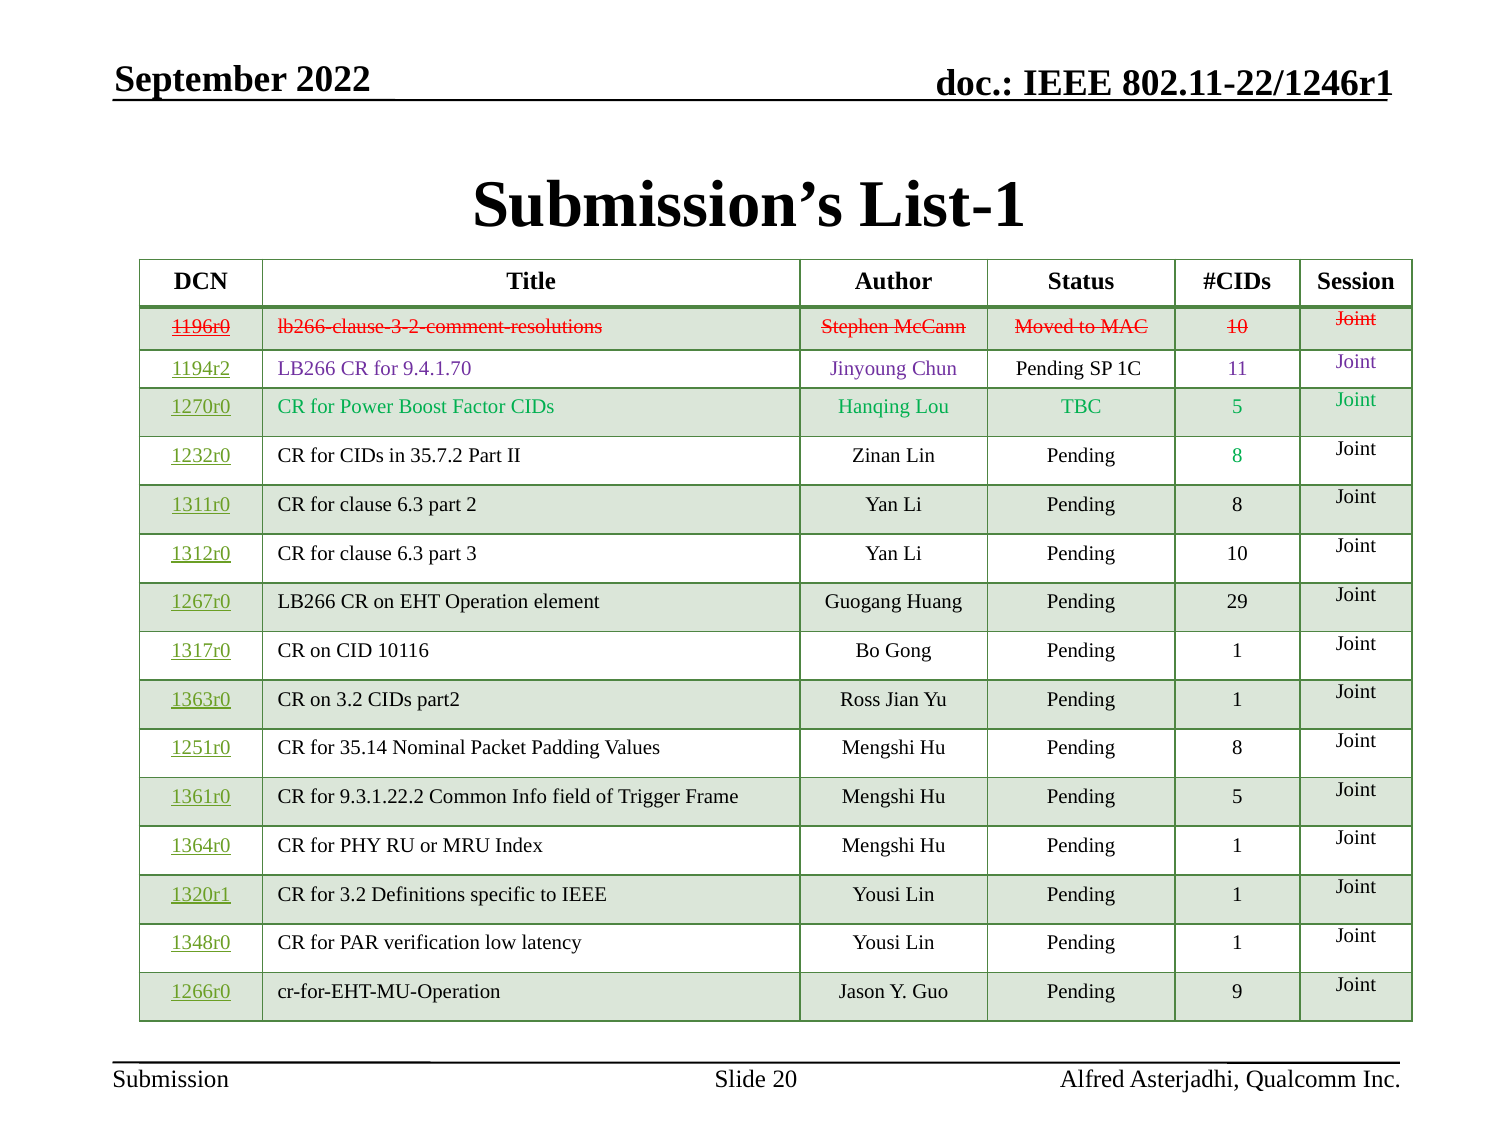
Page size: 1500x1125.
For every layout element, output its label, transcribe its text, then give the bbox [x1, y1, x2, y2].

table_cell 10 [1176, 535, 1299, 582]
table_cell Pending [988, 827, 1174, 874]
table_cell Zinan Lin [801, 437, 987, 484]
table_cell Pending [988, 437, 1174, 484]
table_cell 1312r0 [140, 535, 262, 582]
table_cell Pending [988, 730, 1174, 777]
table_cell lb266-clause-3-2-comment-resolutions [263, 309, 799, 349]
table_cell 1361r0 [140, 778, 262, 825]
table_cell 8 [1176, 486, 1299, 533]
table_cell 1194r2 [140, 351, 262, 387]
table_cell CR for Power Boost Factor CIDs [263, 389, 799, 436]
table_cell 1 [1176, 632, 1299, 679]
slide_number Slide 20 [712, 1061, 800, 1123]
table_cell Joint [1301, 827, 1411, 874]
table_cell 8 [1176, 437, 1299, 484]
table_cell TBC [988, 389, 1174, 436]
title Submission’s List-1 [112, 112, 1388, 288]
table_cell 9 [1176, 973, 1299, 1020]
table_cell CR for PHY RU or MRU Index [263, 827, 799, 874]
table_header Session [1301, 260, 1411, 305]
table_cell 1270r0 [140, 389, 262, 436]
table_cell 1320r1 [140, 876, 262, 923]
table_cell 1 [1176, 681, 1299, 728]
table_cell Pending [988, 486, 1174, 533]
table_cell Joint [1301, 486, 1411, 533]
table_cell Yan Li [801, 535, 987, 582]
footer Alfred Asterjadhi, Qualcomm Inc. [878, 1061, 1402, 1093]
table_cell CR on 3.2 CIDs part2 [263, 681, 799, 728]
table_cell Pending [988, 876, 1174, 923]
table_cell Pending [988, 535, 1174, 582]
table_cell Joint [1301, 925, 1411, 972]
table_cell LB266 CR for 9.4.1.70 [263, 351, 799, 387]
table_header Author [801, 260, 987, 305]
table_cell Mengshi Hu [801, 778, 987, 825]
table_cell Hanqing Lou [801, 389, 987, 436]
table_cell Joint [1301, 535, 1411, 582]
table_cell Joint [1301, 973, 1411, 1020]
table_cell 10 [1176, 309, 1299, 349]
table_cell Joint [1301, 730, 1411, 777]
table_cell Jason Y. Guo [801, 973, 987, 1020]
table_cell 1364r0 [140, 827, 262, 874]
table_cell 1363r0 [140, 681, 262, 728]
table_cell Mengshi Hu [801, 730, 987, 777]
table_cell Guogang Huang [801, 584, 987, 631]
table_header Status [988, 260, 1174, 305]
table_cell Pending [988, 681, 1174, 728]
table_cell CR for 3.2 Definitions specific to IEEE [263, 876, 799, 923]
table_cell 1 [1176, 827, 1299, 874]
table_cell 1348r0 [140, 925, 262, 972]
table_cell Joint [1301, 389, 1411, 436]
table_cell Moved to MAC [988, 309, 1174, 349]
table_cell 1311r0 [140, 486, 262, 533]
table_cell 1 [1176, 925, 1299, 972]
table_cell Joint [1301, 351, 1411, 387]
table_cell CR for 35.14 Nominal Packet Padding Values [263, 730, 799, 777]
table_cell Joint [1301, 309, 1411, 349]
table_cell CR for clause 6.3 part 2 [263, 486, 799, 533]
table_cell 8 [1176, 730, 1299, 777]
table_cell Jinyoung Chun [801, 351, 987, 387]
table_cell Pending [988, 925, 1174, 972]
table_header Title [263, 260, 799, 305]
table_cell CR for PAR verification low latency [263, 925, 799, 972]
table_cell Mengshi Hu [801, 827, 987, 874]
table_cell Yan Li [801, 486, 987, 533]
table_cell Joint [1301, 437, 1411, 484]
table_cell 1317r0 [140, 632, 262, 679]
table_cell Ross Jian Yu [801, 681, 987, 728]
table_cell LB266 CR on EHT Operation element [263, 584, 799, 631]
table_cell Pending [988, 584, 1174, 631]
table_cell Stephen McCann [801, 309, 987, 349]
table_cell Joint [1301, 584, 1411, 631]
table_cell Pending [988, 778, 1174, 825]
table_cell Joint [1301, 778, 1411, 825]
table_cell 1251r0 [140, 730, 262, 777]
table_cell 5 [1176, 389, 1299, 436]
table_cell CR for CIDs in 35.7.2 Part II [263, 437, 799, 484]
table_cell Joint [1301, 681, 1411, 728]
table_cell 1232r0 [140, 437, 262, 484]
table_header #CIDs [1176, 260, 1299, 305]
table_cell Bo Gong [801, 632, 987, 679]
table_header DCN [140, 260, 262, 305]
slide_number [114, 54, 423, 100]
table_cell 1267r0 [140, 584, 262, 631]
table_cell 1266r0 [140, 973, 262, 1020]
table_cell Joint [1301, 632, 1411, 679]
table_cell 11 [1176, 351, 1299, 387]
table_cell cr-for-EHT-MU-Operation [263, 973, 799, 1020]
table_cell 1 [1176, 876, 1299, 923]
table_cell CR for 9.3.1.22.2 Common Info field of Trigger Frame [263, 778, 799, 825]
table_cell Pending [988, 632, 1174, 679]
table_cell Yousi Lin [801, 876, 987, 923]
table_cell CR on CID 10116 [263, 632, 799, 679]
table_cell Joint [1301, 876, 1411, 923]
table_cell Pending [988, 973, 1174, 1020]
table_cell Pending SP 1C [988, 351, 1174, 387]
table_cell CR for clause 6.3 part 3 [263, 535, 799, 582]
table_cell 5 [1176, 778, 1299, 825]
table_cell 29 [1176, 584, 1299, 631]
table_cell Yousi Lin [801, 925, 987, 972]
table_cell 1196r0 [140, 309, 262, 349]
